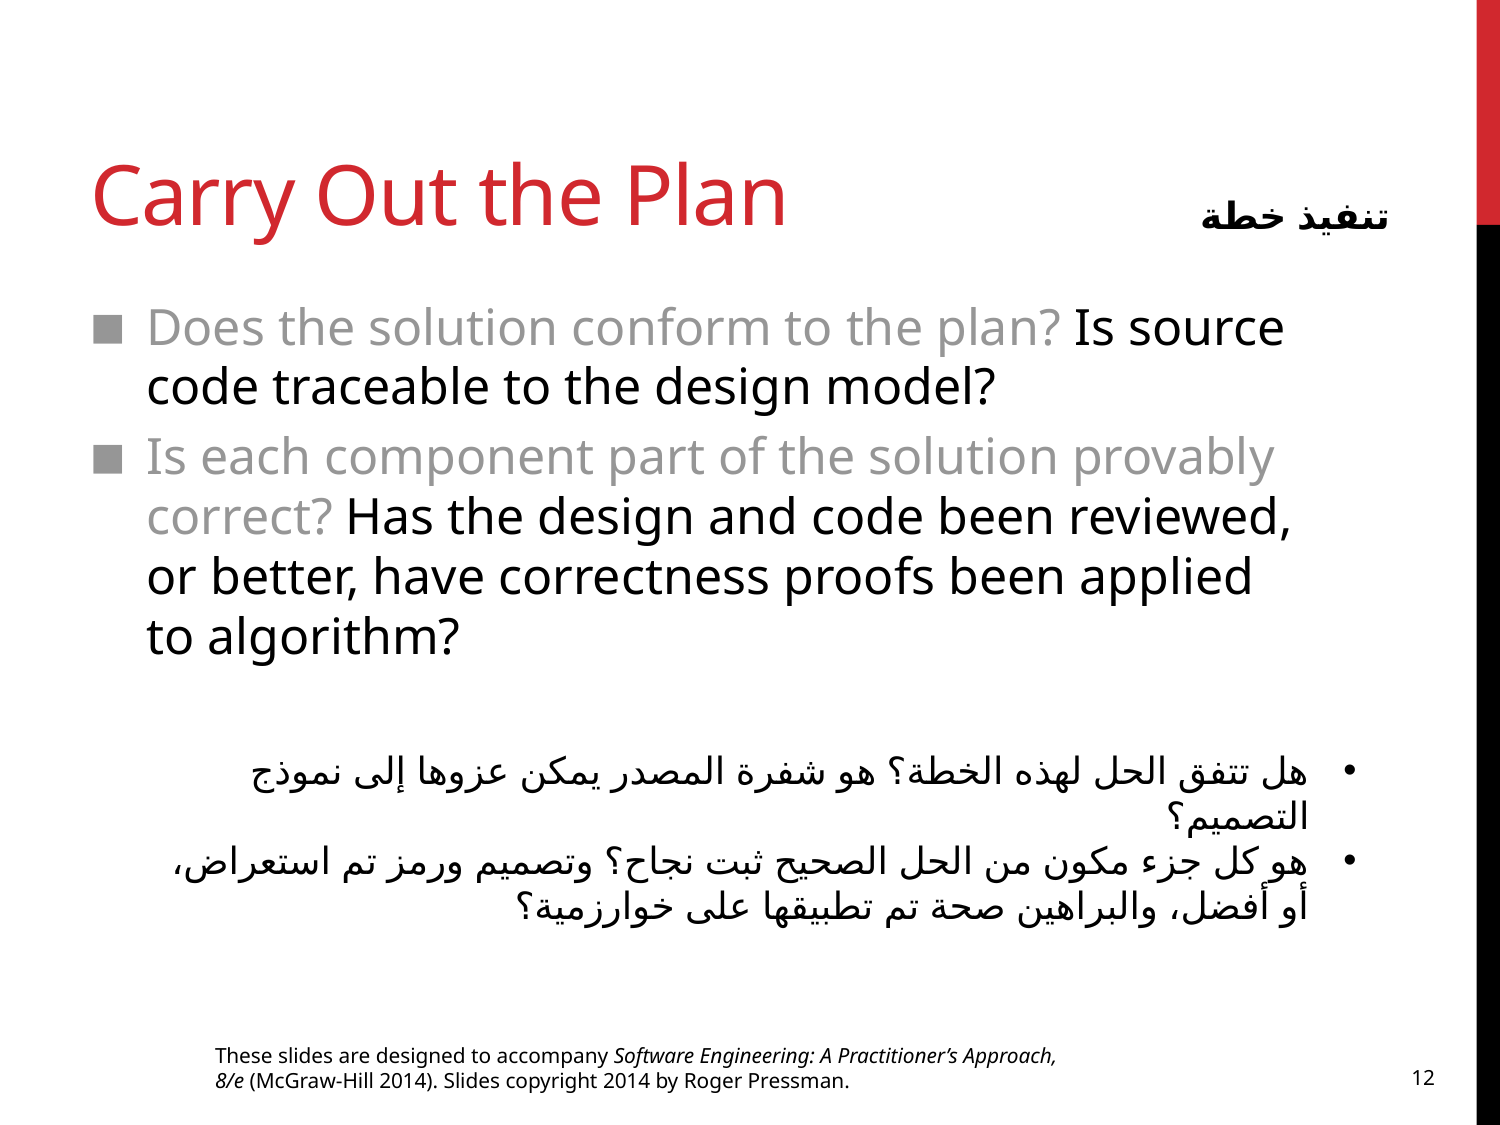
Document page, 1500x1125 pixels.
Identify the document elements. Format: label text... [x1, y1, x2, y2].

text_box هل تتفق الحل لهذه الخطة؟ هو شفرة المصدر يمكن عزوها إلى نموذج التصميم؟ هو كل جزء مكون من الحل الصحيح ثبت نجاح؟ وتصميم ورمز تم استعراض، أو أفضل، والبراهين صحة تم تطبيقها على خوارزمية؟ [135, 739, 1372, 935]
list Does the solution conform to the plan? Is source code traceable to the design model? Is each component part of the solution provably correct? Has the design and code been reviewed, or better, have correctness proofs been applied to algorithm? [75, 287, 1325, 1005]
text_box 12 [1237, 1024, 1450, 1100]
title Carry Out the Plan [75, 25, 1025, 250]
text_box These slides are designed to accompany Software Engineering: A Practitioner’s Approach, 8/e (McGraw-Hill 2014). Slides copyright 2014 by Roger Pressman. [199, 1024, 1100, 1100]
text_box تنفيذ خطة [1185, 184, 1405, 245]
